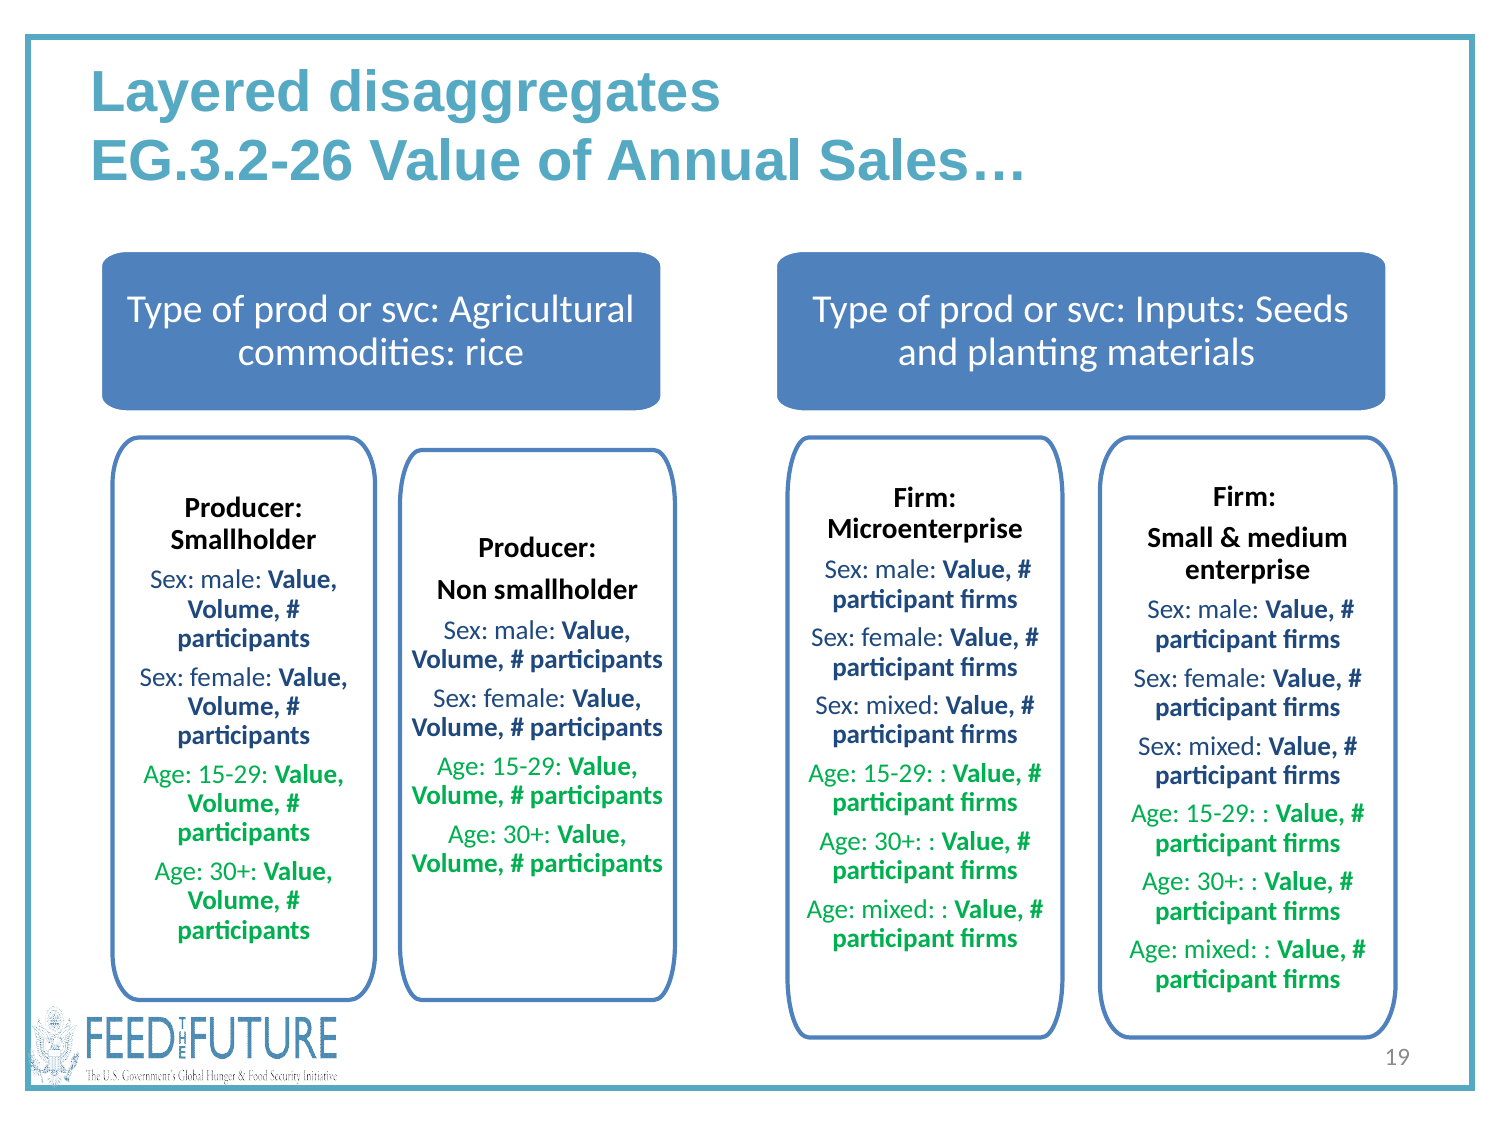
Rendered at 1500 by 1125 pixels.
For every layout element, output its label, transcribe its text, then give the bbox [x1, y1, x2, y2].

picture [28, 1006, 337, 1088]
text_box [99, 249, 1396, 1038]
slide_number 19 [1074, 1025, 1425, 1085]
title Layered disaggregates EG.3.2-26 Value of Annual Sales… [75, 45, 1425, 200]
